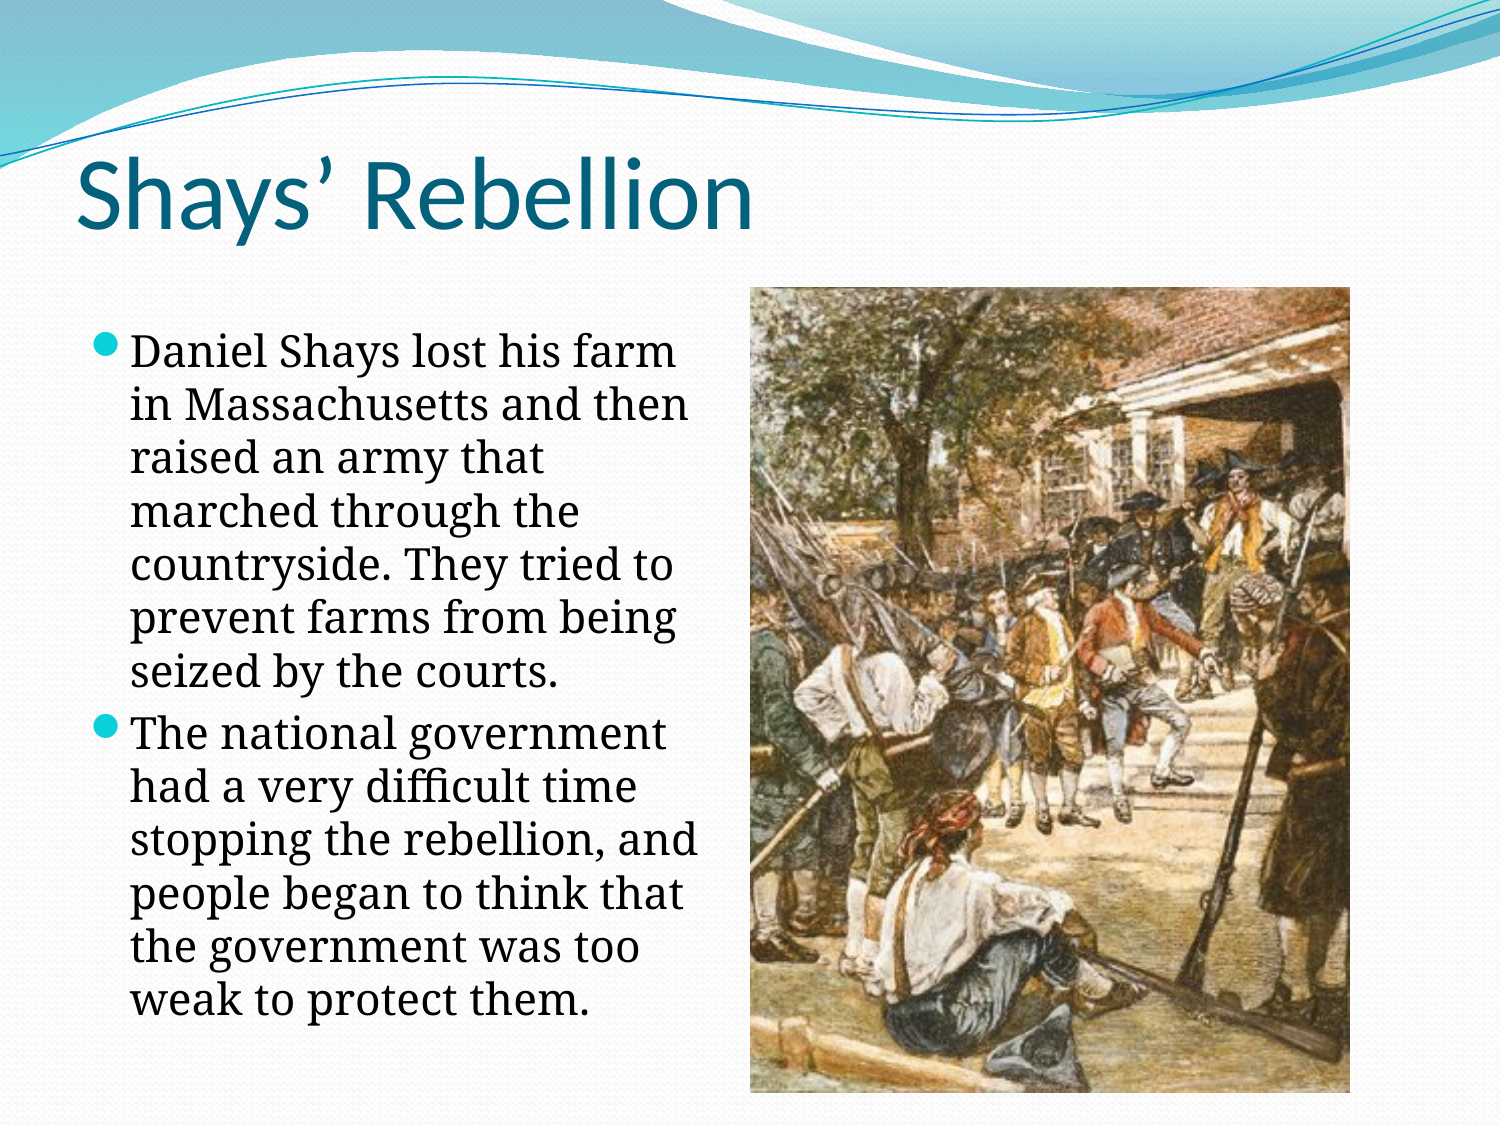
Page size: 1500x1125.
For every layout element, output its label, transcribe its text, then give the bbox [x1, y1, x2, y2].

title Shays’ Rebellion [74, 62, 1426, 251]
list Daniel Shays lost his farm in Massachusetts and then raised an army that marched through the countryside. They tried to prevent farms from being seized by the courts. The national government had a very difficult time stopping the rebellion, and people began to think that the government was too weak to protect them. [74, 314, 738, 1043]
picture [749, 287, 1351, 1094]
